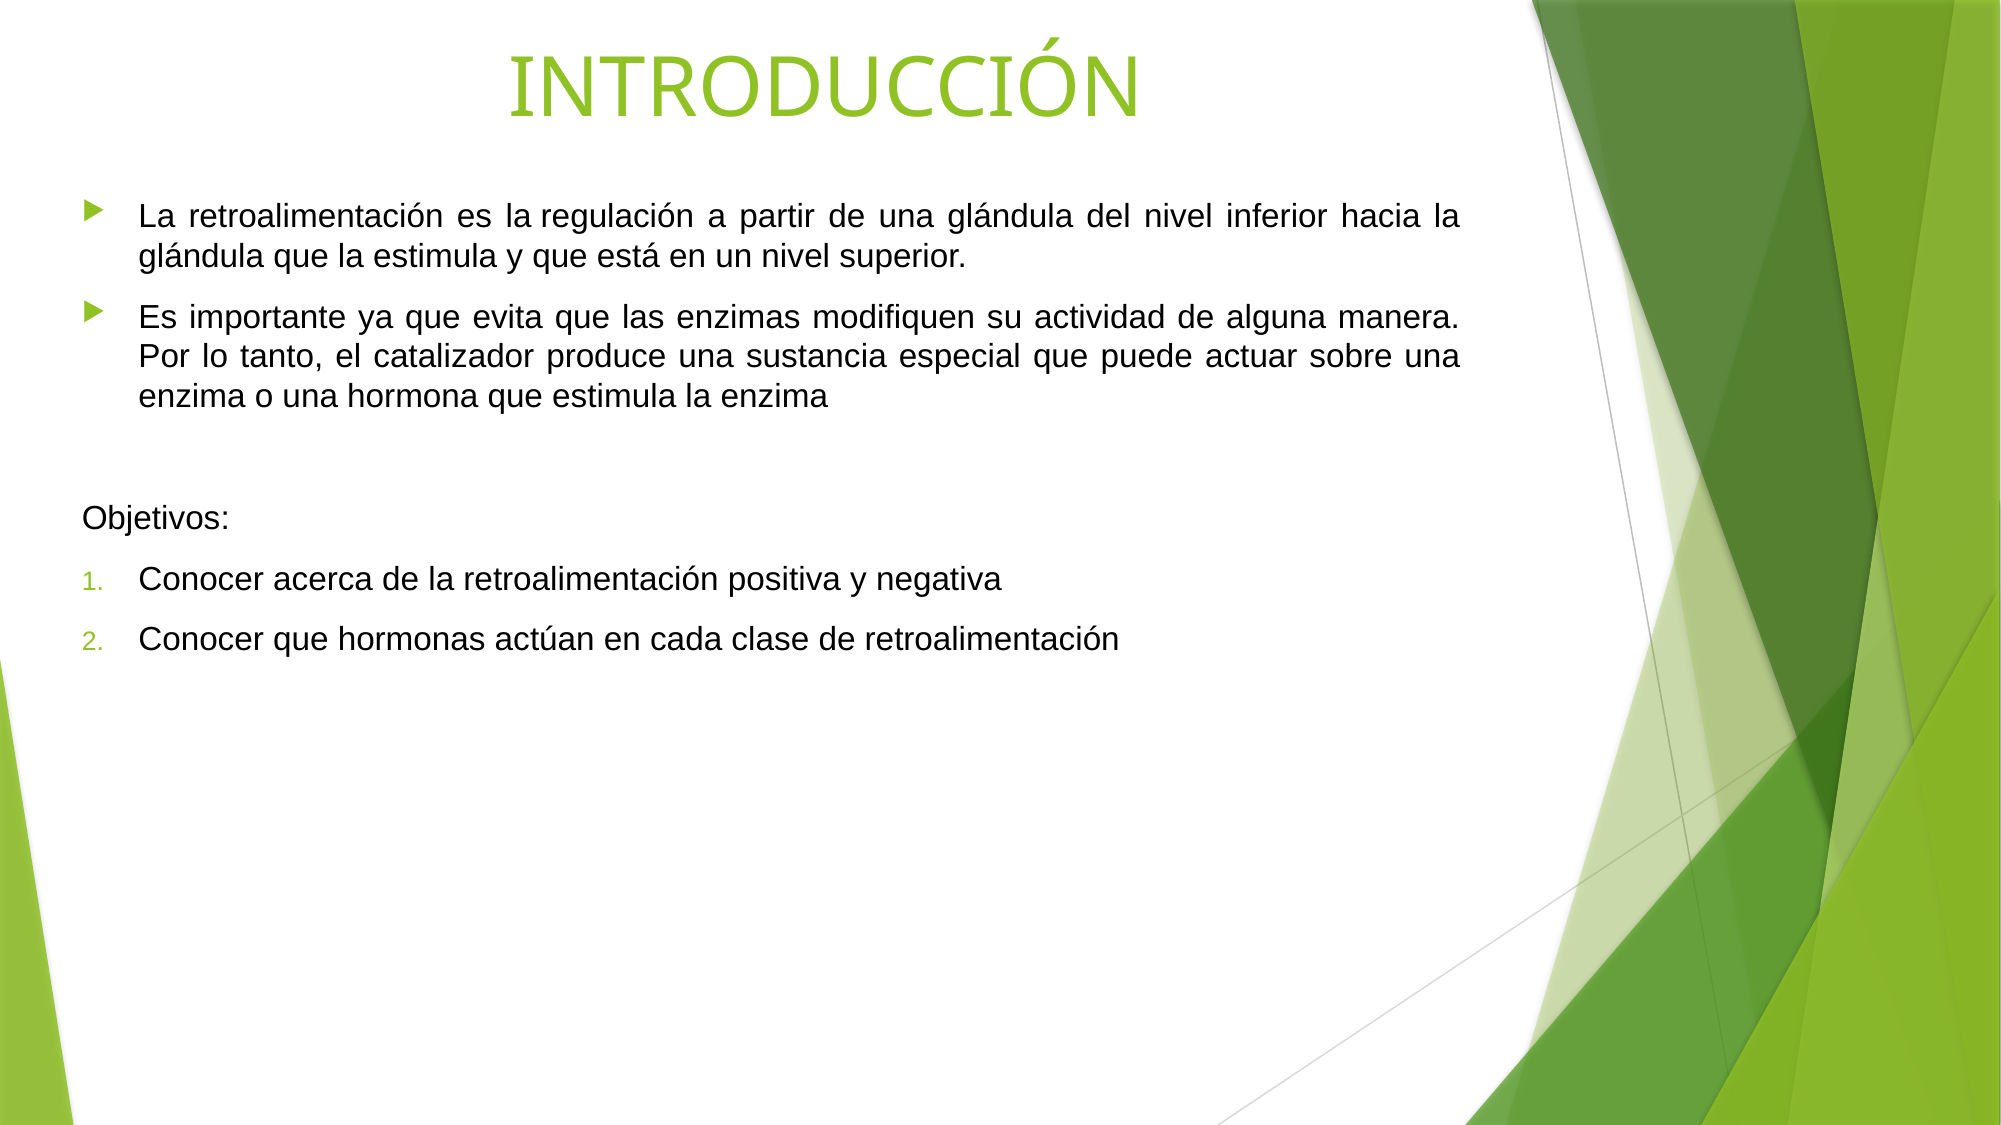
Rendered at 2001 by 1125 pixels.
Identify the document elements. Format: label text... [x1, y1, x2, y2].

list La retroalimentación es la regulación a partir de una glándula del nivel inferior hacia la glándula que la estimula y que está en un nivel superior. Es importante ya que evita que las enzimas modifiquen su actividad de alguna manera. Por lo tanto, el catalizador produce una sustancia especial que puede actuar sobre una enzima o una hormona que estimula la enzima Objetivos: Conocer acerca de la retroalimentación positiva y negativa Conocer que hormonas actúan en cada clase de retroalimentación [66, 186, 1478, 824]
title INTRODUCCIÓN [493, 25, 1904, 243]
